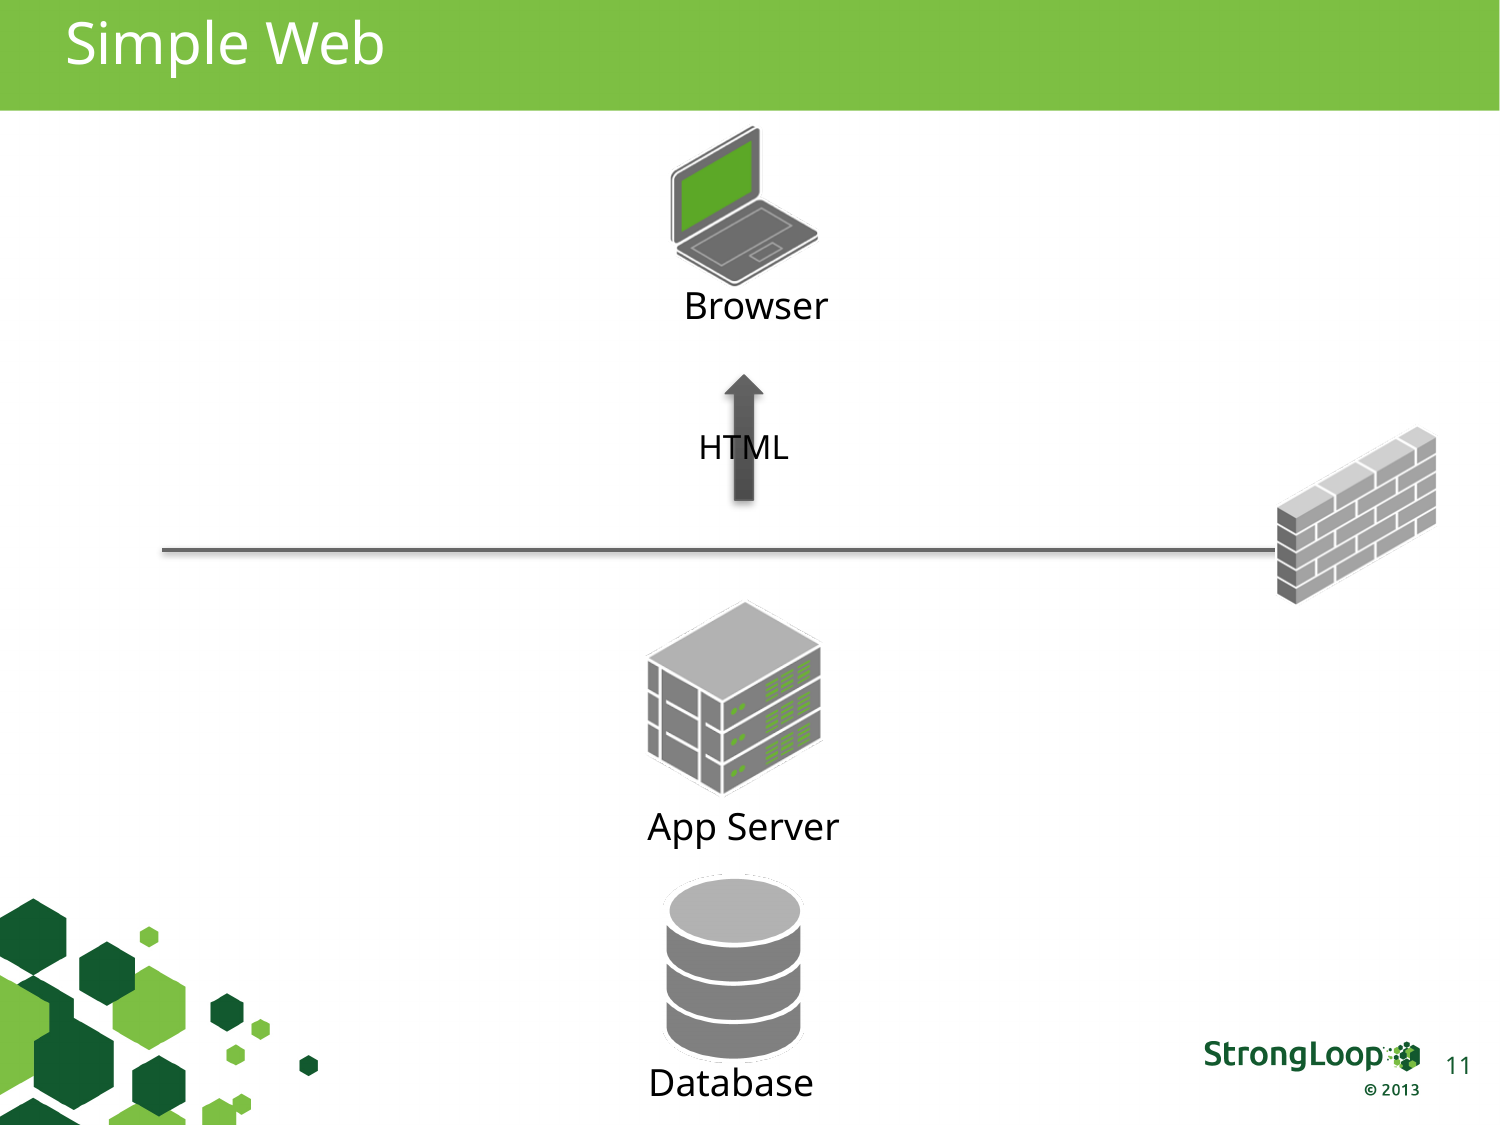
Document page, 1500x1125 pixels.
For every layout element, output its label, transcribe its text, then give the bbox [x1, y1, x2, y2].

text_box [624, 599, 863, 857]
picture [0, 0, 1500, 1125]
title Simple Web [50, 0, 1384, 88]
slide_number 11 [1337, 1015, 1488, 1063]
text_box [612, 874, 851, 1113]
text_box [662, 374, 826, 501]
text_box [624, 124, 888, 336]
